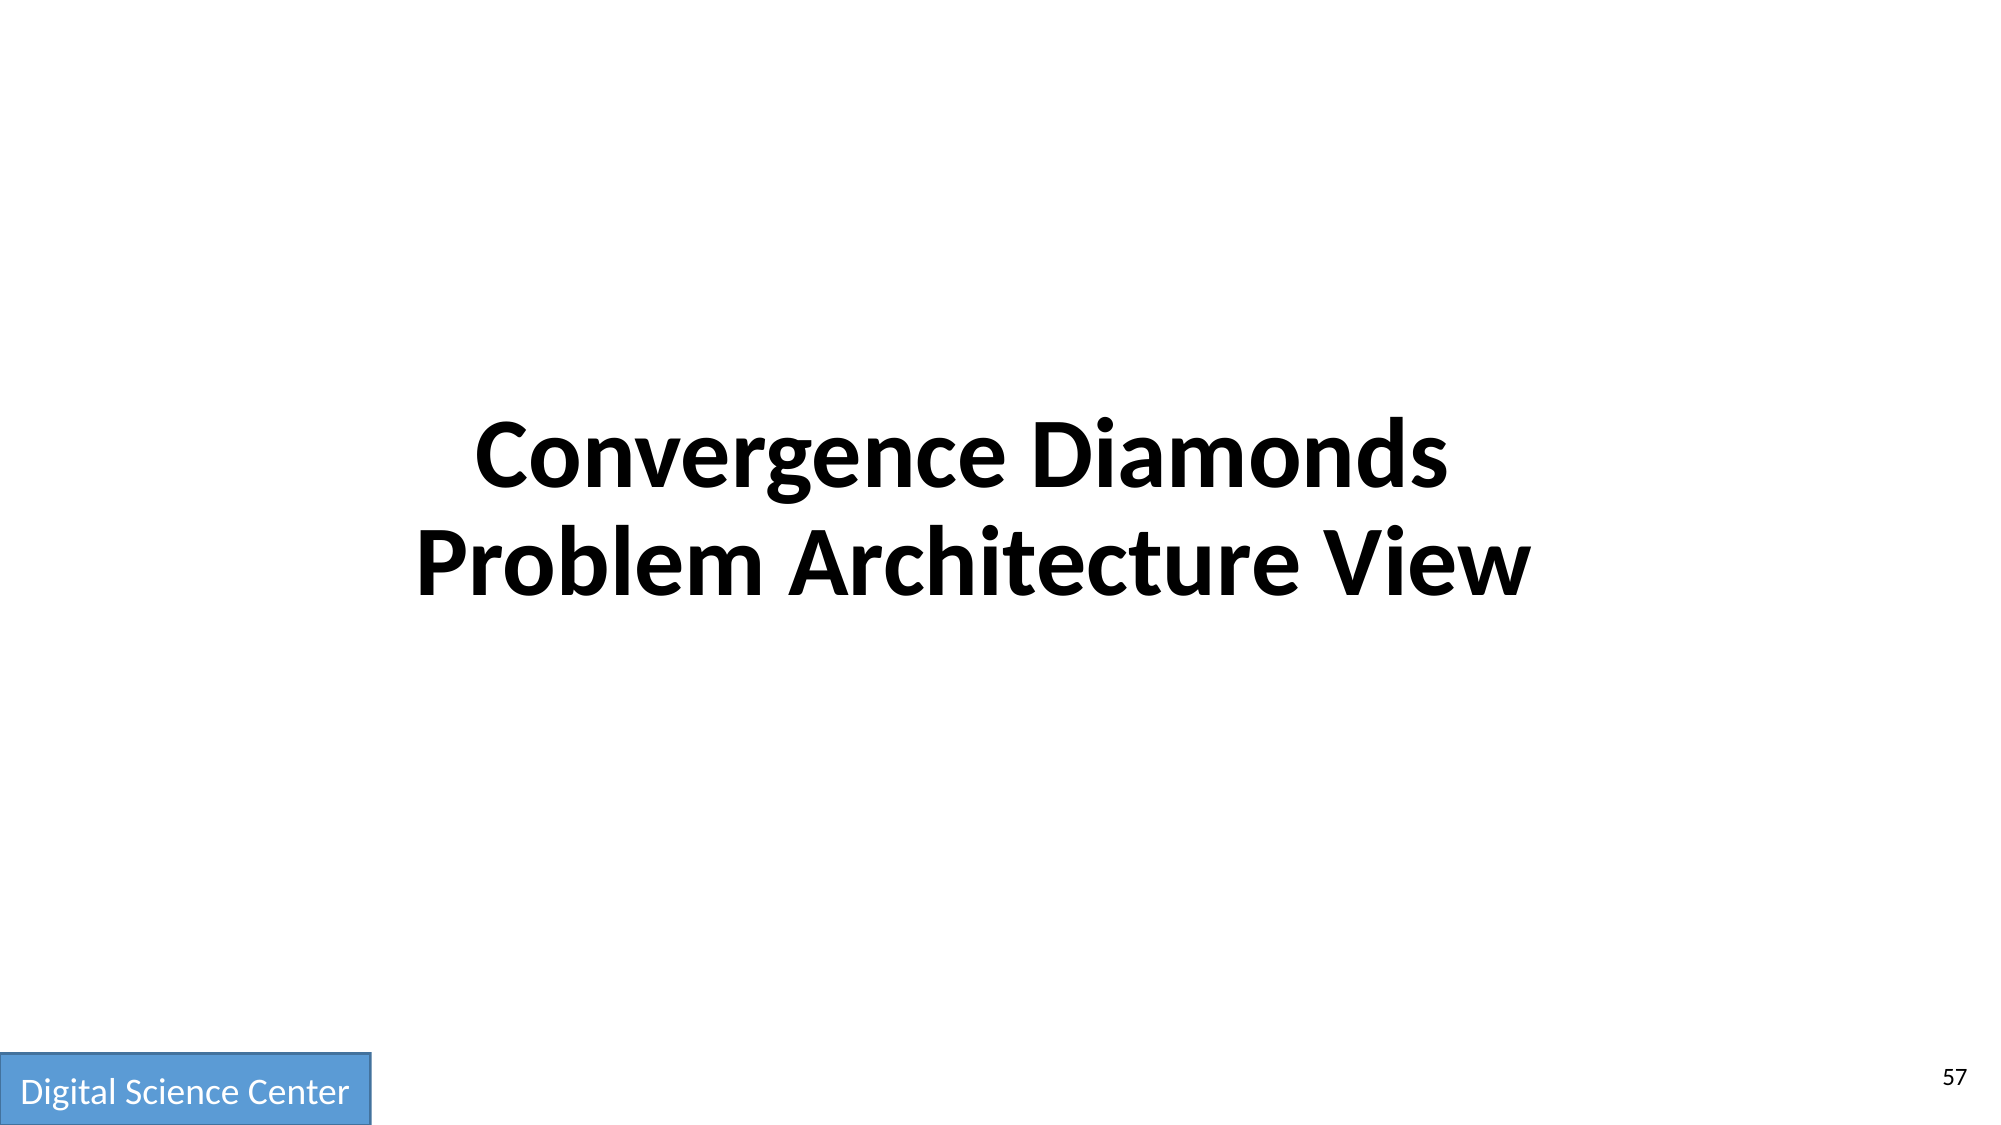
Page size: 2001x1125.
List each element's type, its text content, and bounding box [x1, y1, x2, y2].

title Convergence Diamonds Problem Architecture View [111, 156, 1837, 625]
slide_number 57 [1803, 1045, 1983, 1105]
